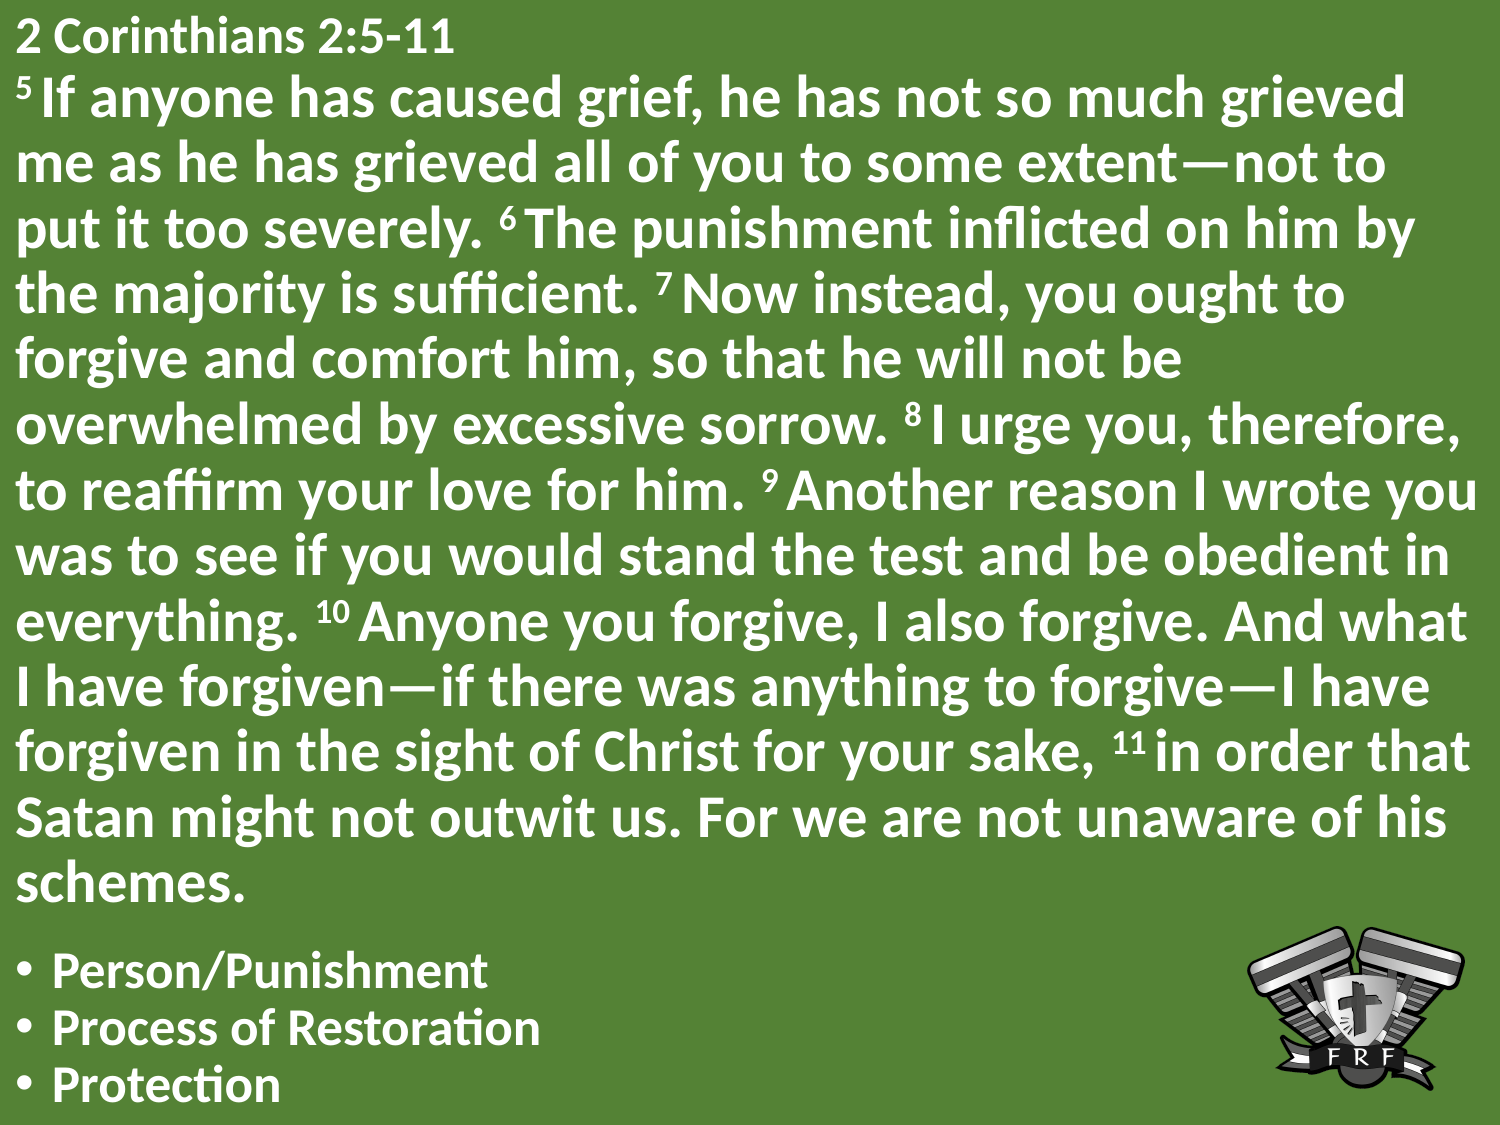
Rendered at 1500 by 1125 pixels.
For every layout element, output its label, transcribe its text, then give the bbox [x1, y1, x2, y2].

picture [1247, 926, 1465, 1092]
list 2 Corinthians 2:5-11 5 If anyone has caused grief, he has not so much grieved me as he has grieved all of you to some extent—not to put it too severely. 6 The punishment inflicted on him by the majority is sufficient. 7 Now instead, you ought to forgive and comfort him, so that he will not be overwhelmed by excessive sorrow. 8 I urge you, therefore, to reaffirm your love for him. 9 Another reason I wrote you was to see if you would stand the test and be obedient in everything. 10 Anyone you forgive, I also forgive. And what I have forgiven—if there was anything to forgive—I have forgiven in the sight of Christ for your sake, 11 in order that Satan might not outwit us. For we are not unaware of his schemes. Person/Punishment Process of Restoration Protection [0, 0, 1500, 1125]
